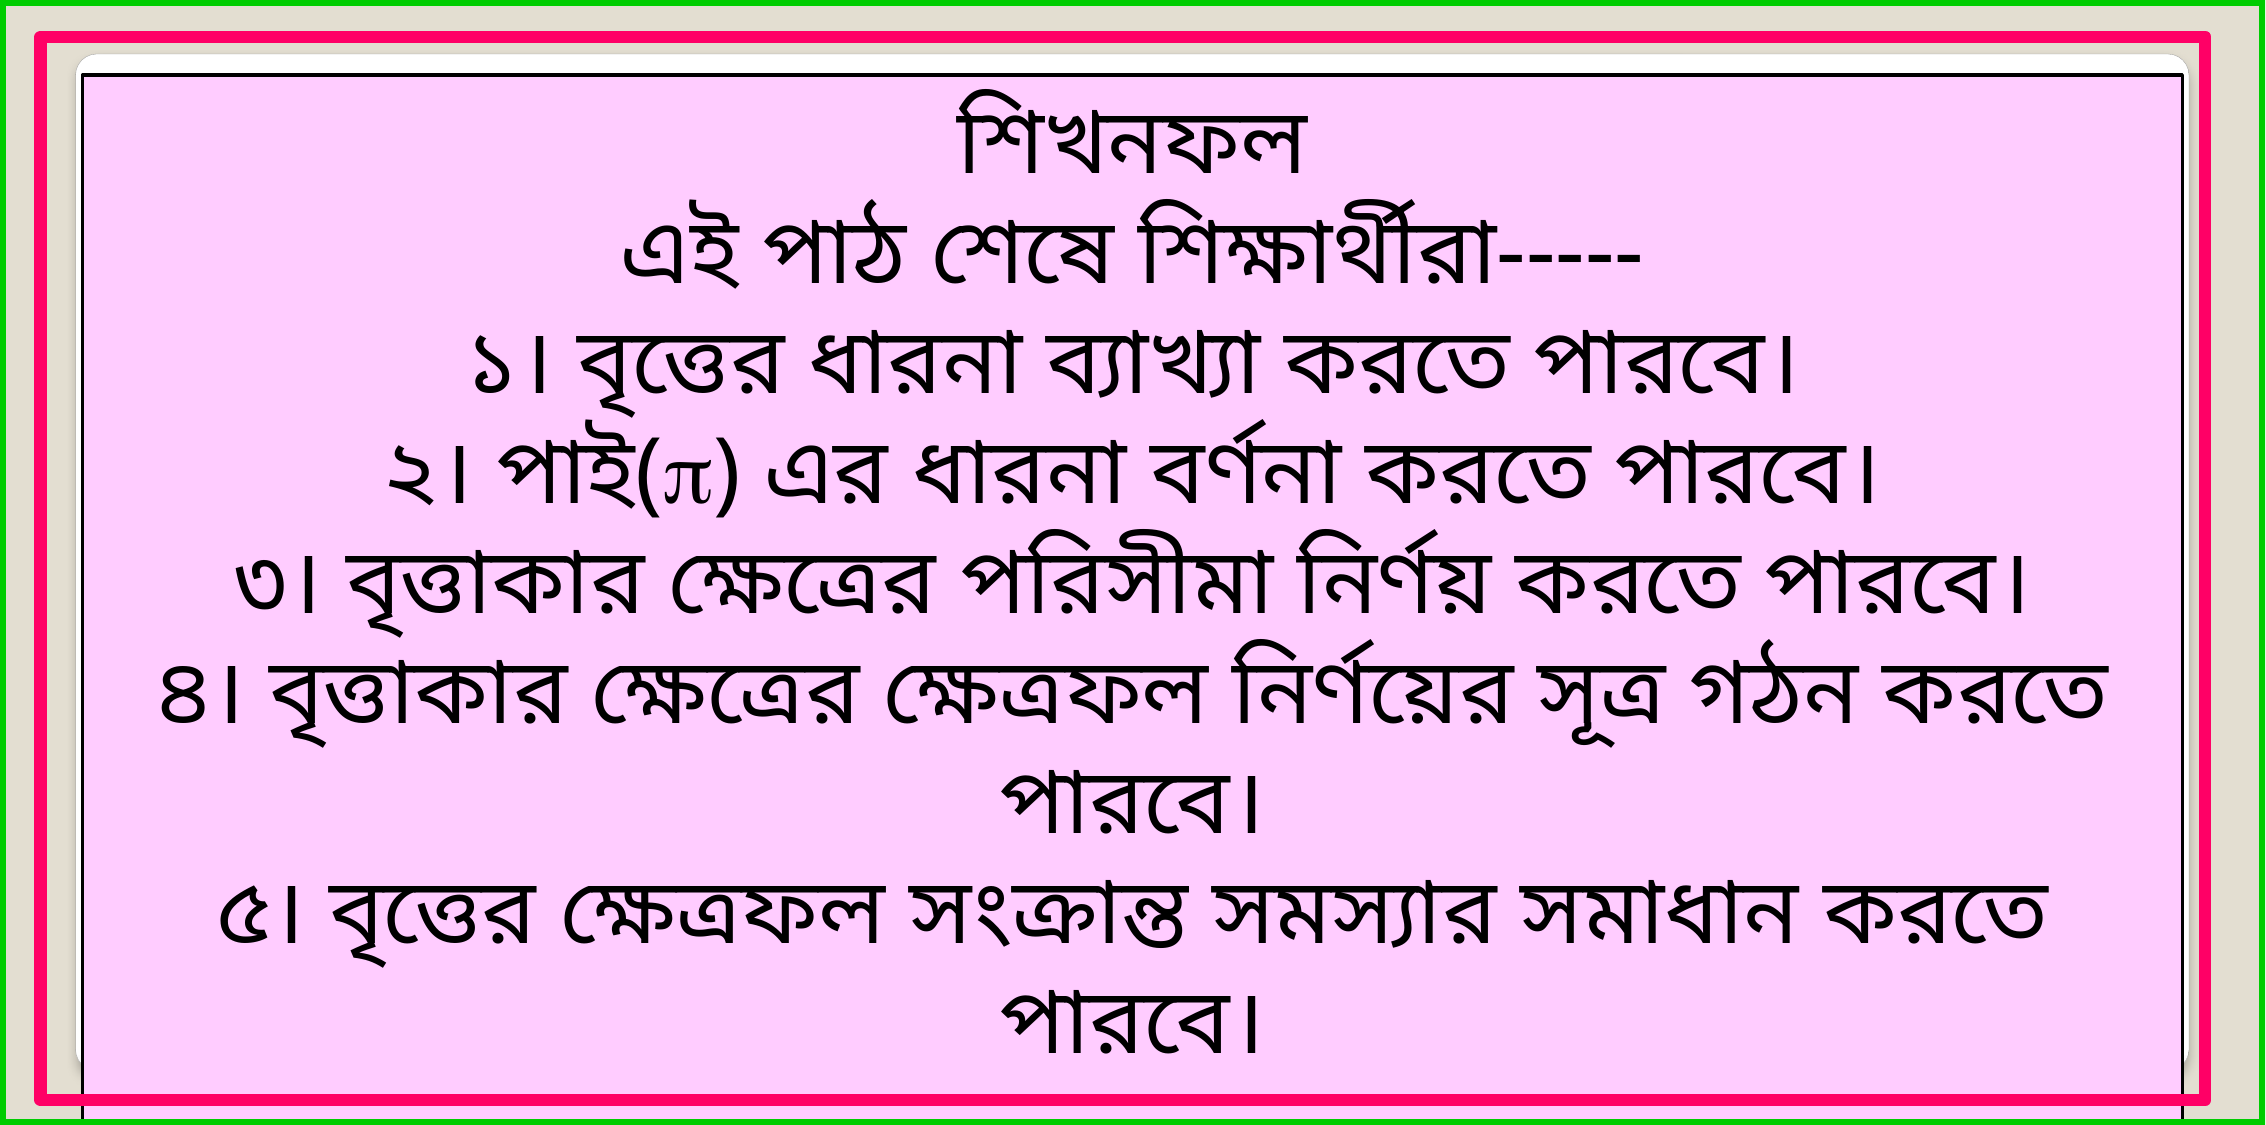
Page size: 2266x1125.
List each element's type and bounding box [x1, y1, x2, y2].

text_box [0, 0, 2266, 1125]
